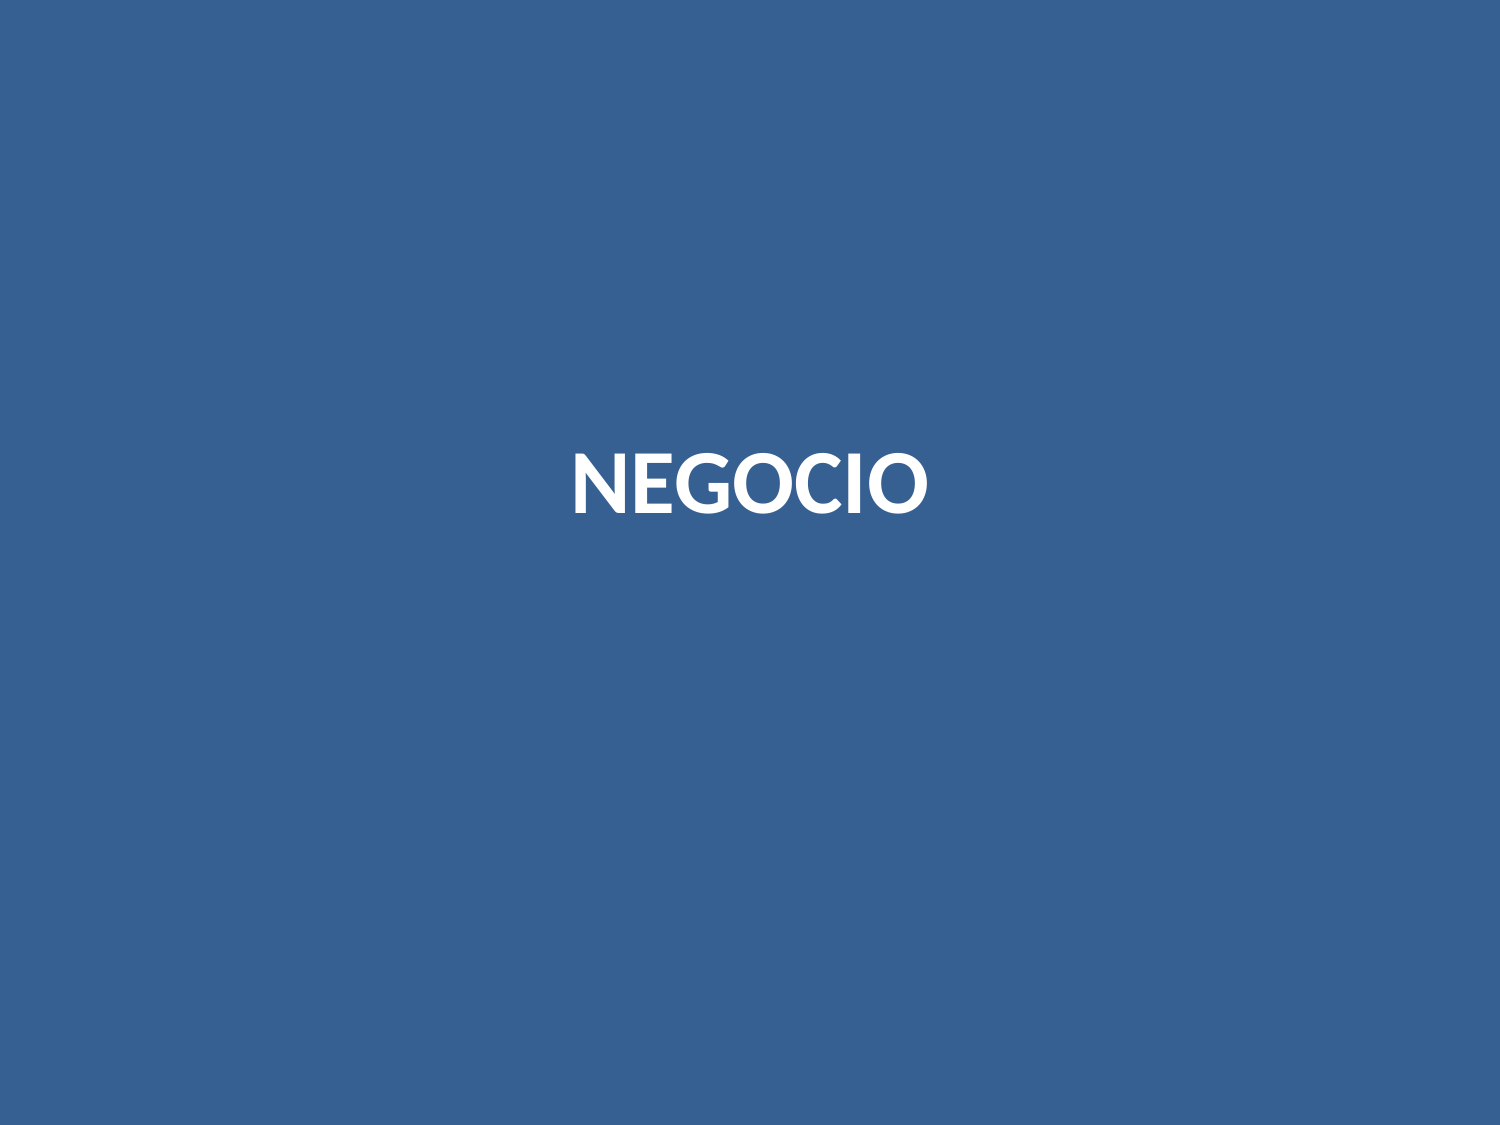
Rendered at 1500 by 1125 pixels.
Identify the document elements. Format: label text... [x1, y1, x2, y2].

title NEGOCIO [112, 356, 1388, 598]
